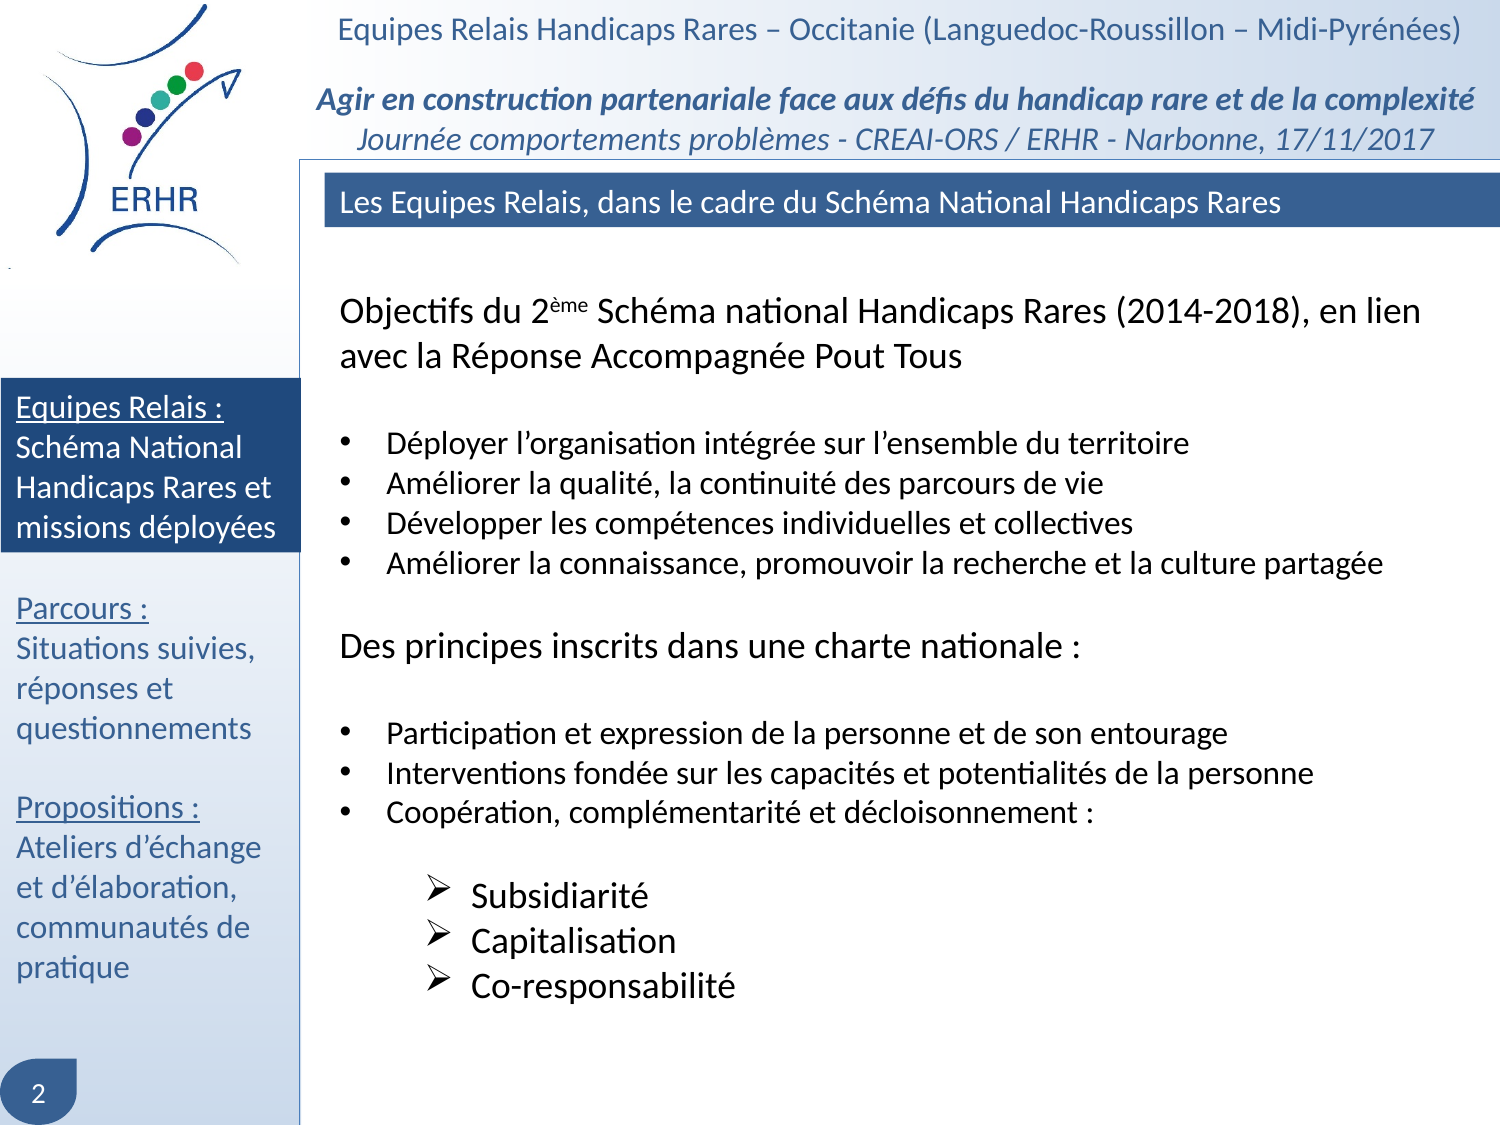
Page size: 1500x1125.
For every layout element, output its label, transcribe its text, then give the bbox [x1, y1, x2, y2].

text_box Objectifs du 2ème Schéma national Handicaps Rares (2014-2018), en lien avec la Réponse Accompagnée Pout Tous Déployer l’organisation intégrée sur l’ensemble du territoire Améliorer la qualité, la continuité des parcours de vie Développer les compétences individuelles et collectives Améliorer la connaissance, promouvoir la recherche et la culture partagée Des principes inscrits dans une charte nationale : Participation et expression de la personne et de son entourage Interventions fondée sur les capacités et potentialités de la personne Coopération, complémentarité et décloisonnement : Subsidiarité Capitalisation Co-responsabilité [324, 278, 1500, 1013]
picture [0, 4, 293, 269]
text_box Equipes Relais : Schéma National Handicaps Rares et missions déployées [0, 377, 301, 553]
text_box Les Equipes Relais, dans le cadre du Schéma National Handicaps Rares [324, 172, 1500, 228]
